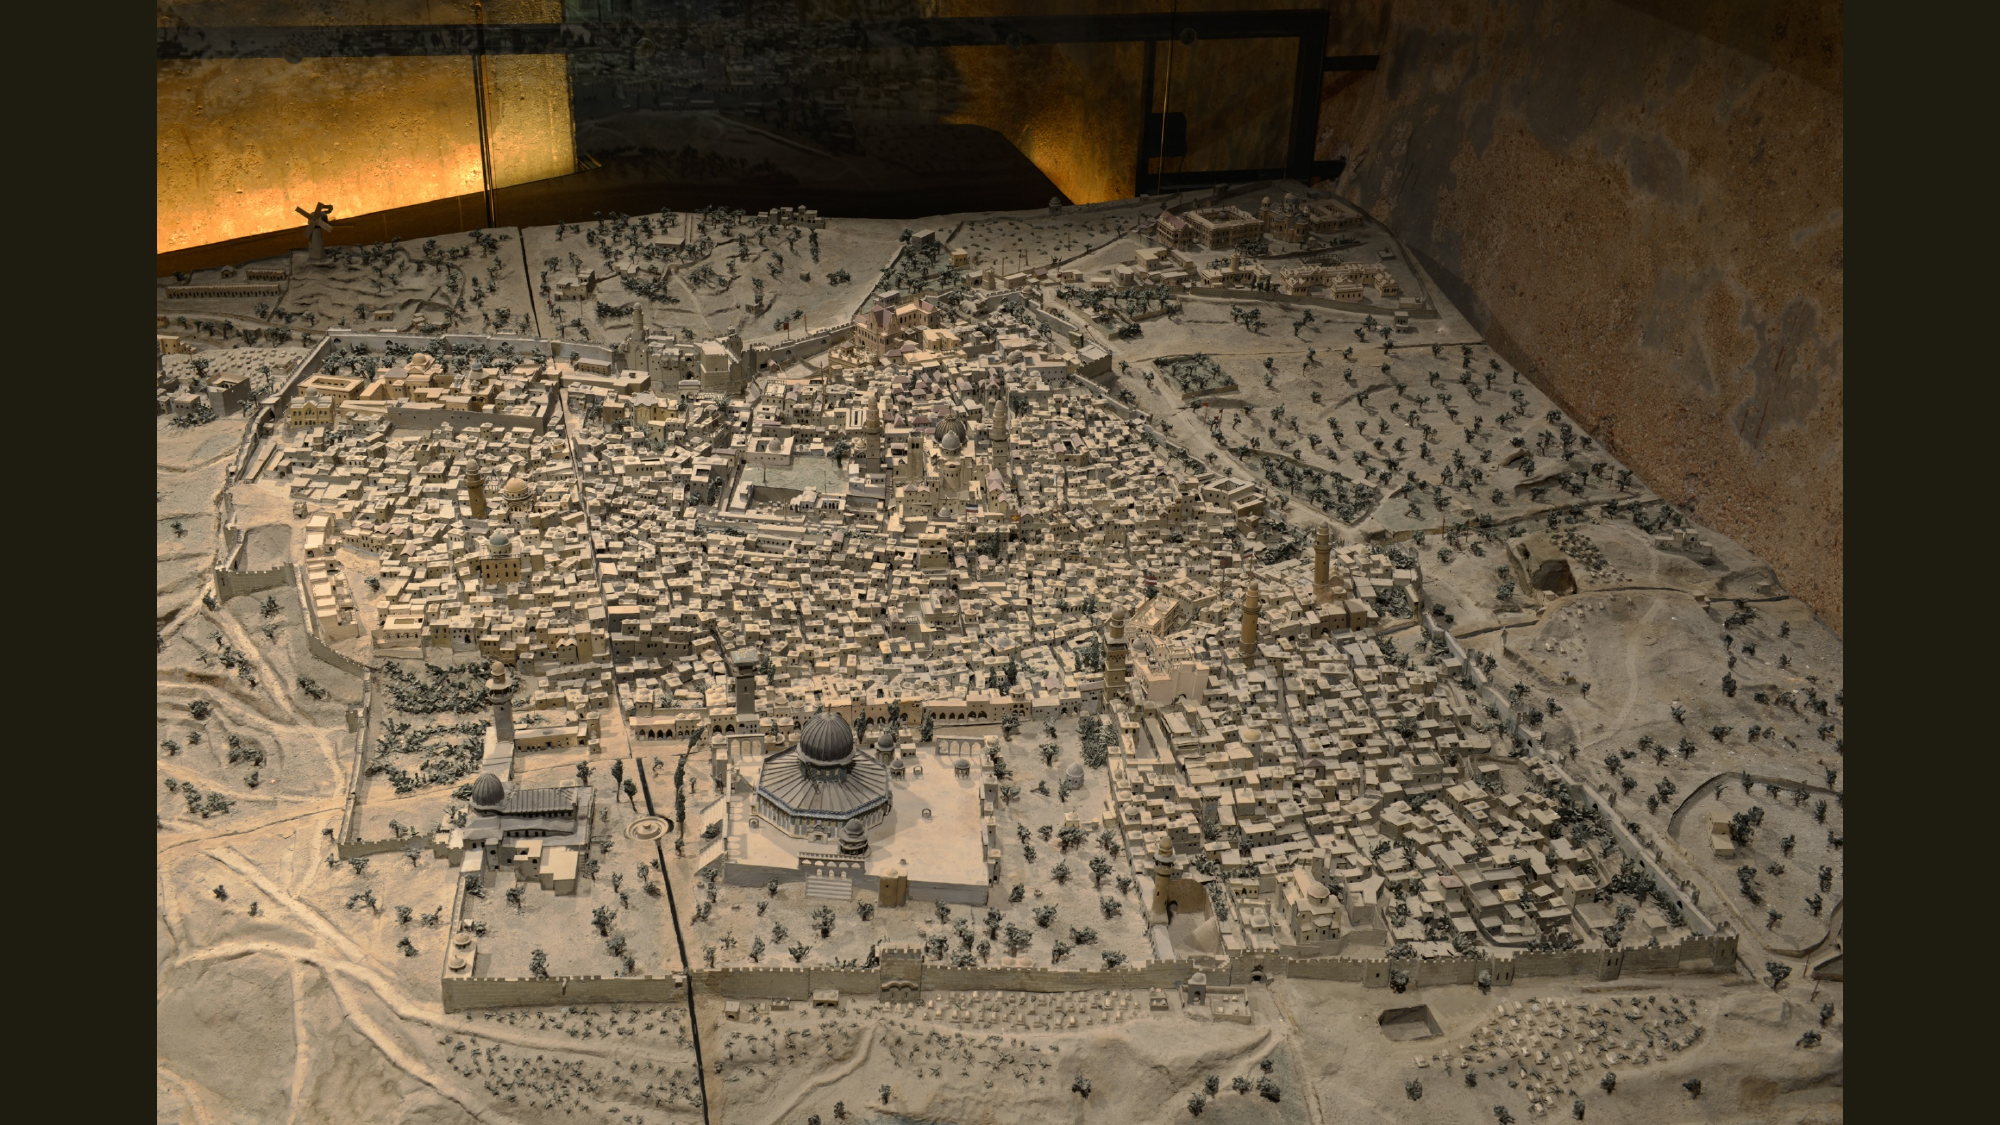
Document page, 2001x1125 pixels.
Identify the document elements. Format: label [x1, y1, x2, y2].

picture [157, 0, 1843, 1125]
